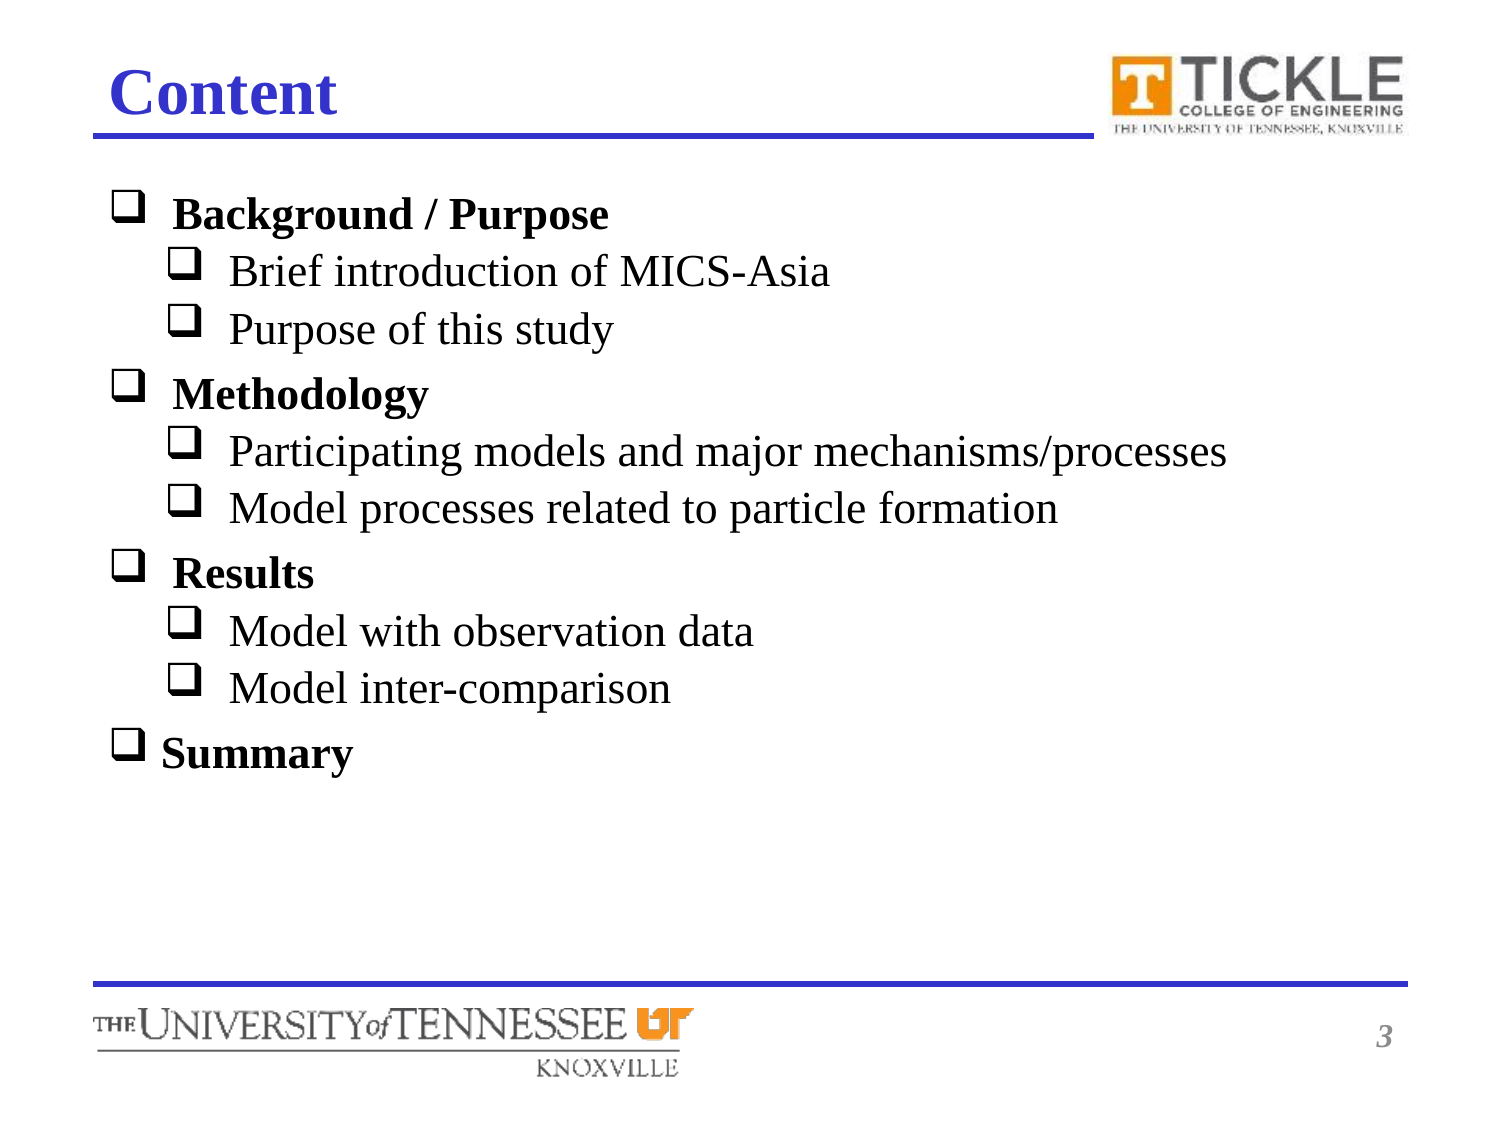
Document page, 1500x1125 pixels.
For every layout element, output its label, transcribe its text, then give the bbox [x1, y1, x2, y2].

slide_number 3 [1070, 1003, 1409, 1064]
picture [1121, 52, 1409, 136]
list Background / Purpose Brief introduction of MICS-Asia Purpose of this study Methodology Participating models and major mechanisms/processes Model processes related to particle formation Results Model with observation data Model inter-comparison Summary [93, 182, 1409, 958]
title Content [93, 52, 1121, 136]
picture [93, 1008, 694, 1080]
